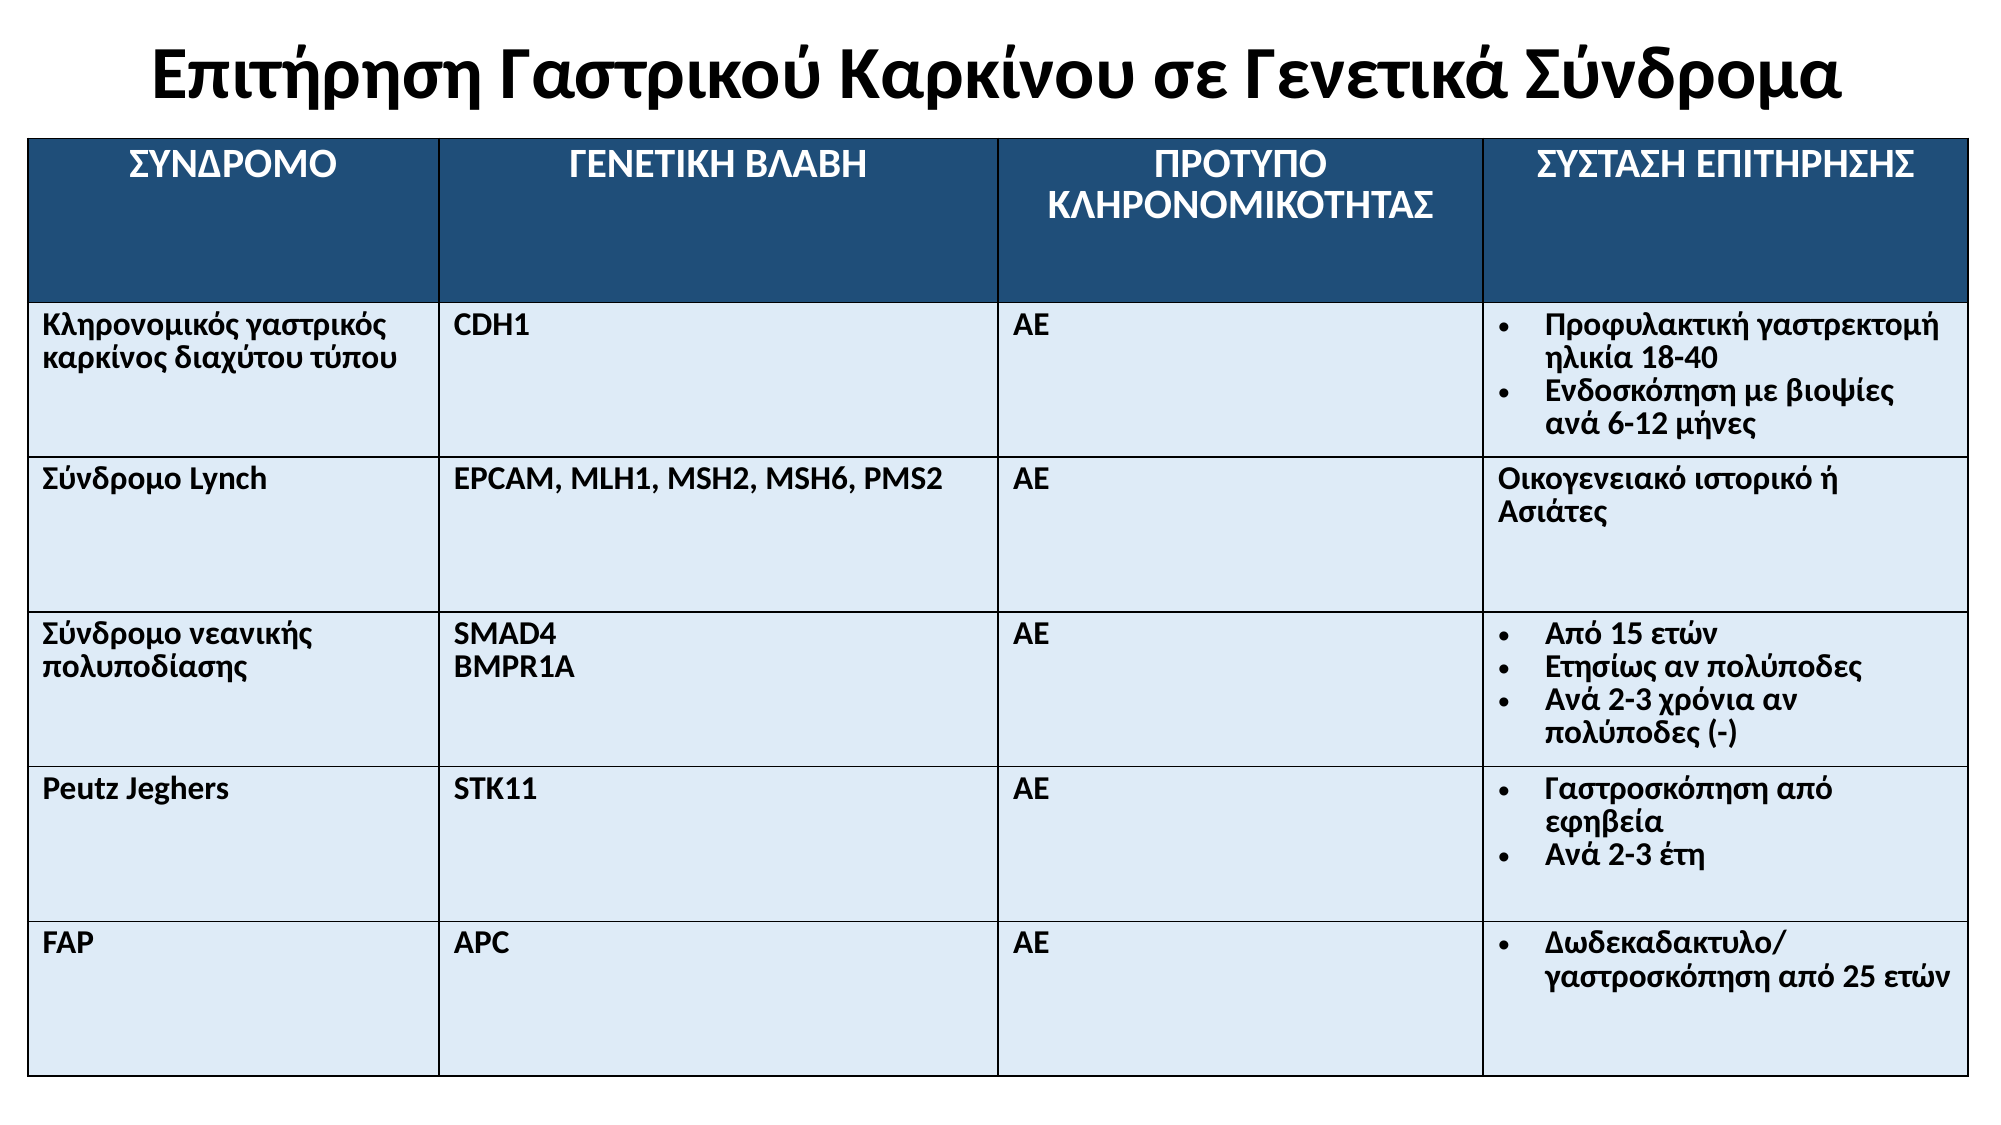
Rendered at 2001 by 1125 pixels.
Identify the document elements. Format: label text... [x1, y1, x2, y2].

table_cell Οικογενειακό ιστορικό ή Ασιάτες [1484, 458, 1967, 611]
table_cell Κληρονομικός γαστρικός καρκίνος διαχύτου τύπου [29, 303, 438, 456]
table_cell EPCAM, MLH1, MSH2, MSH6, PMS2 [440, 458, 997, 611]
table_cell Peutz Jeghers [29, 767, 438, 921]
table_header ΠΡΟΤΥΠΟ ΚΛΗΡΟΝΟΜΙΚΟΤΗΤΑΣ [999, 139, 1482, 302]
table_cell APC [440, 922, 997, 1075]
table_cell CDH1 [440, 303, 997, 456]
table_header ΣΥΣΤΑΣΗ ΕΠΙΤΗΡΗΣΗΣ [1484, 139, 1967, 302]
table_cell AE [999, 303, 1482, 456]
table_cell AE [999, 458, 1482, 611]
table_cell Γαστροσκόπηση από εφηβεία Ανά 2-3 έτη [1484, 767, 1967, 921]
table_cell Σύνδρομο Lynch [29, 458, 438, 611]
table_cell AE [999, 922, 1482, 1075]
table_cell Από 15 ετών Ετησίως αν πολύποδες Ανά 2-3 χρόνια αν πολύποδες (-) [1484, 613, 1967, 766]
table_cell Σύνδρομο νεανικής πολυποδίασης [29, 613, 438, 766]
table_cell FAP [29, 922, 438, 1075]
table_cell Δωδεκαδακτυλο/γαστροσκόπηση από 25 ετών [1484, 922, 1967, 1075]
table_header ΓΕΝΕΤΙΚΗ ΒΛΑΒΗ [440, 139, 997, 302]
table_cell STK11 [440, 767, 997, 921]
table_header ΣΥΝΔΡΟΜΟ [29, 139, 438, 302]
title Επιτήρηση Γαστρικού Καρκίνου σε Γενετικά Σύνδρομα [135, 0, 1861, 138]
table_cell SMAD4 BMPR1A [440, 613, 997, 766]
table_cell AE [999, 767, 1482, 921]
table_cell Προφυλακτική γαστρεκτομή ηλικία 18-40 Ενδοσκόπηση με βιοψίες ανά 6-12 μήνες [1484, 303, 1967, 456]
table_cell AE [999, 613, 1482, 766]
